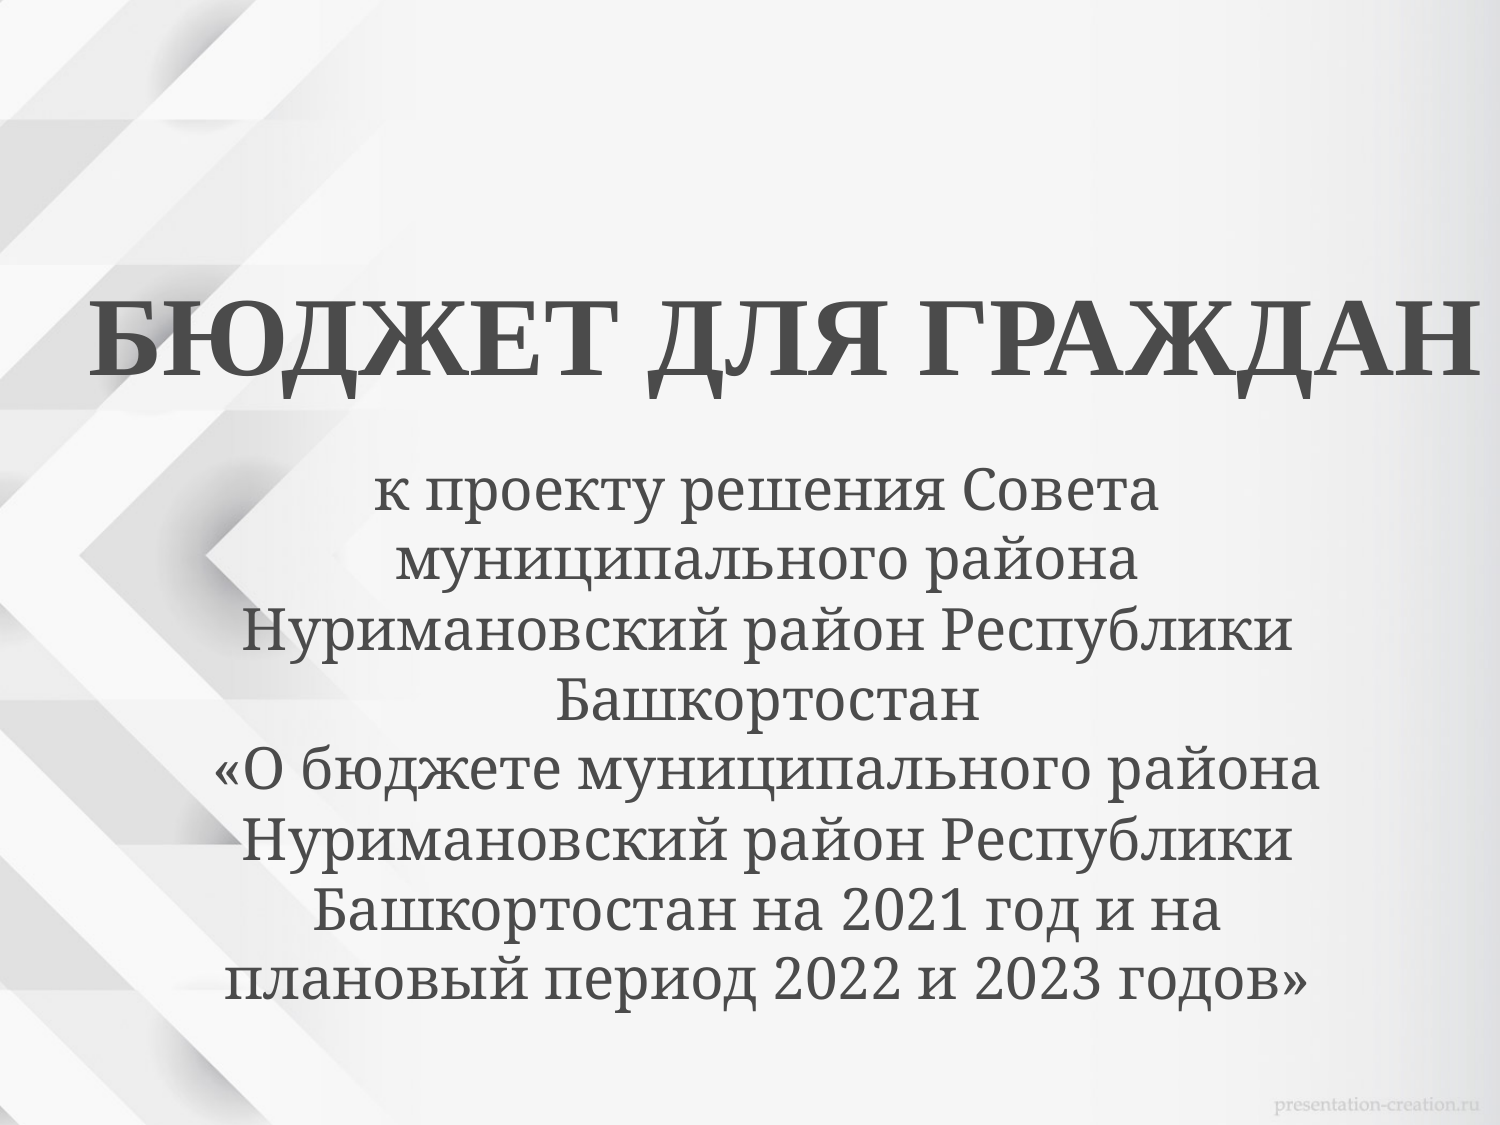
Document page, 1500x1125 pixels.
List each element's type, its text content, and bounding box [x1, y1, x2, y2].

text_box к проекту решения Совета муниципального района Нуримановский район Республики Башкортостан «О бюджете муниципального района Нуримановский район Республики Башкортостан на 2021 год и на плановый период 2022 и 2023 годов» [182, 444, 1353, 1019]
text_box БЮДЖЕТ ДЛЯ ГРАЖДАН [73, 255, 1499, 405]
picture [0, 0, 1500, 1125]
